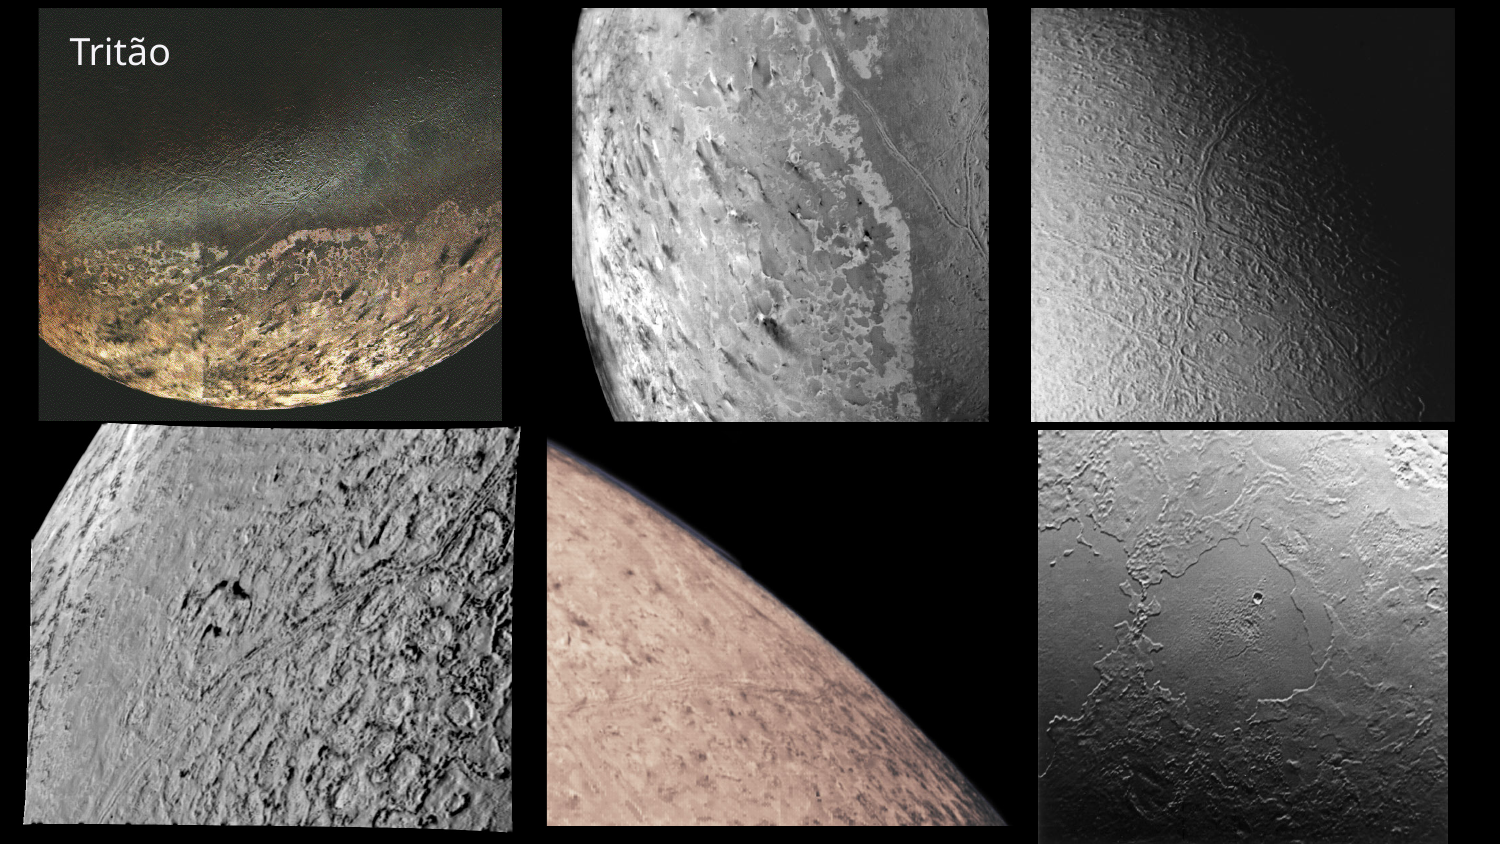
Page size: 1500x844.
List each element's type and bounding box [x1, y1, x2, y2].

picture [14, 8, 525, 836]
picture [1038, 429, 1449, 844]
picture [1031, 8, 1455, 422]
picture [572, 8, 989, 422]
picture [546, 431, 1015, 826]
